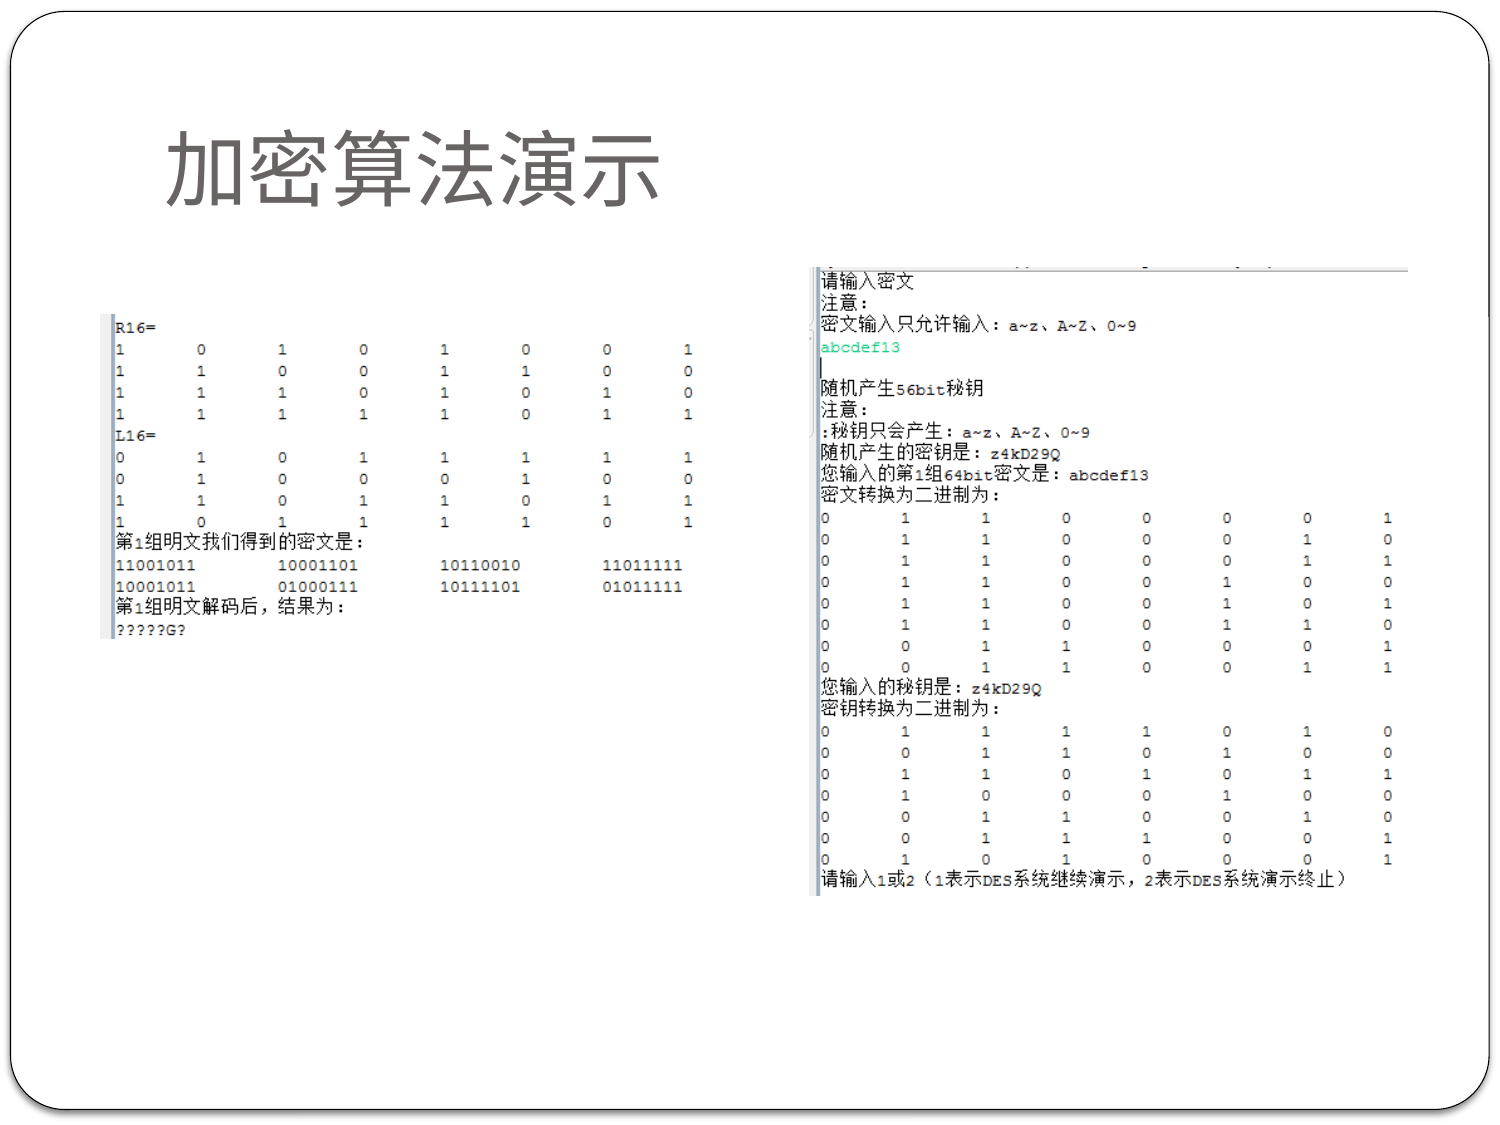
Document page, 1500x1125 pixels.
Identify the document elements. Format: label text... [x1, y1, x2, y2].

title 加密算法演示 [150, 45, 1425, 233]
picture [808, 266, 1408, 897]
picture [100, 314, 716, 640]
